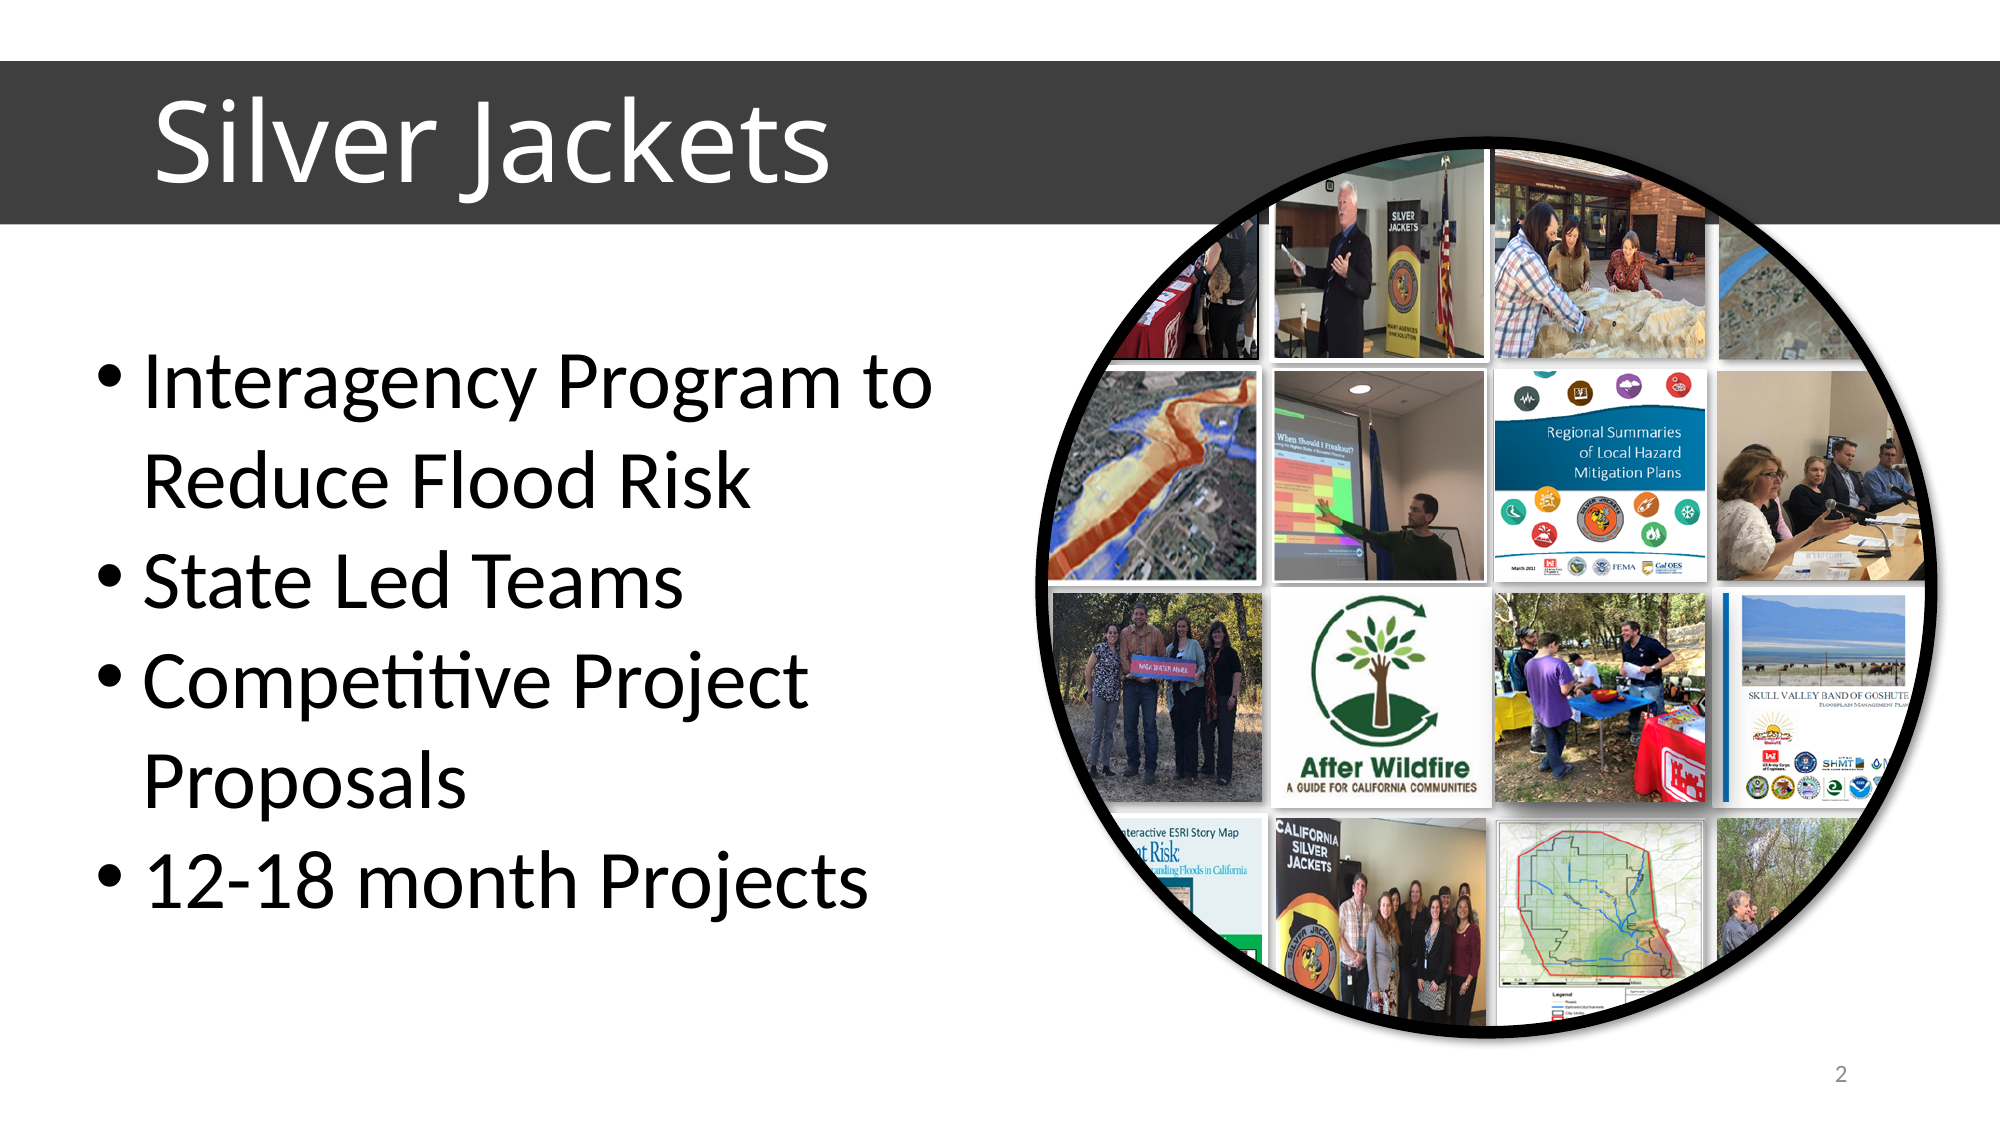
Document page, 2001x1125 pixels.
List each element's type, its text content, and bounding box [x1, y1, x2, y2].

picture [1041, 142, 1932, 1033]
text_box [0, 60, 137, 225]
text_box [1863, 60, 2000, 225]
slide_number 2 [1412, 1042, 1863, 1103]
text_box Interagency Program to Reduce Flood Risk State Led Teams Competitive Project Proposals 12-18 month Projects [80, 317, 1019, 933]
title Silver Jackets [137, 36, 1863, 255]
